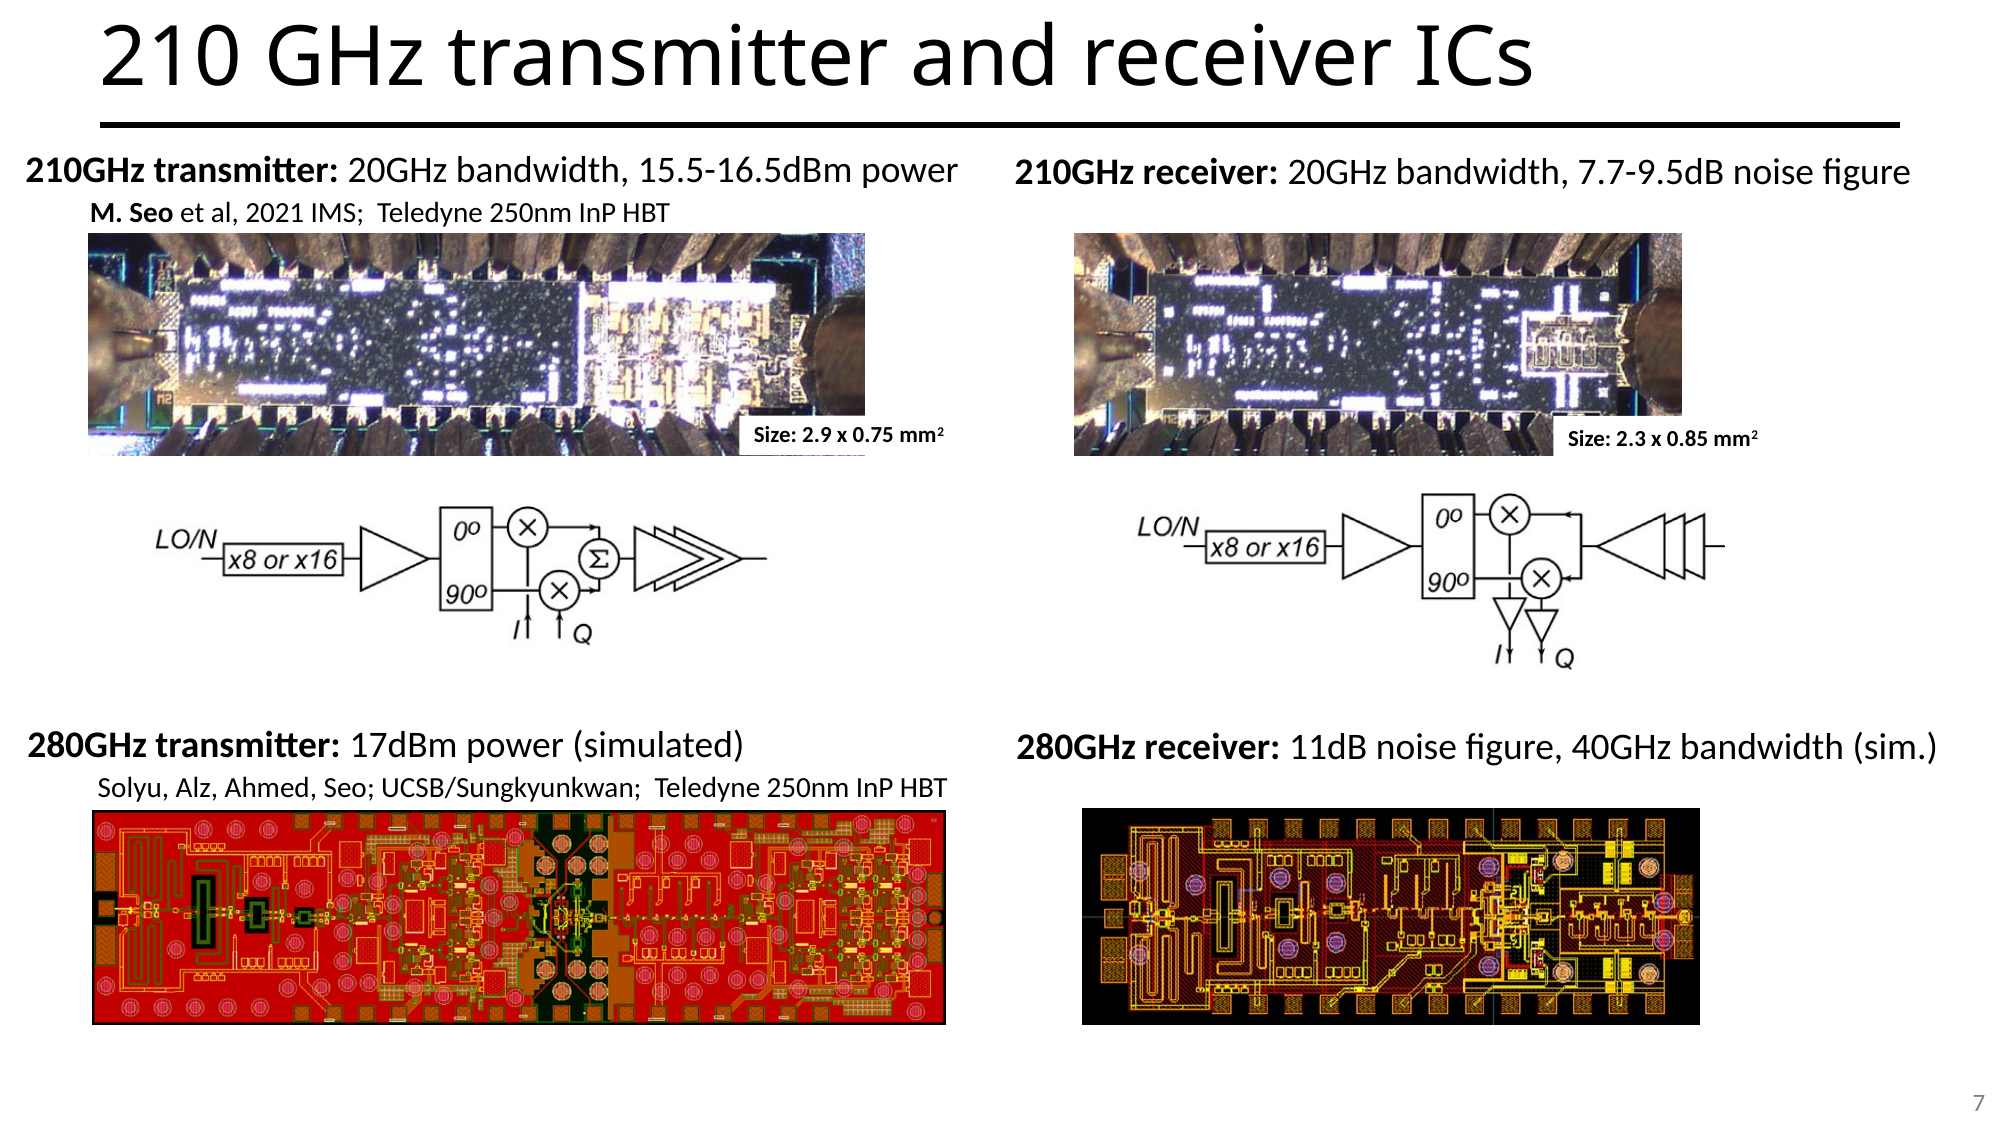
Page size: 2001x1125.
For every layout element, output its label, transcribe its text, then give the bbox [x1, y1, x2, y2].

picture [1125, 493, 1725, 674]
picture [1074, 232, 1682, 457]
text_box Solyu, Alz, Ahmed, Seo; UCSB/Sungkyunkwan; Teledyne 250nm InP HBT [82, 765, 964, 812]
text_box Size: 2.3 x 0.85 mm2 [1686, 415, 1774, 458]
picture [88, 232, 866, 457]
text_box Size: 2.9 x 0.75 mm2 [870, 415, 959, 456]
text_box 280GHz transmitter: 17dBm power (simulated) [12, 712, 1006, 773]
title 210 GHz transmitter and receiver ICs [99, 26, 1613, 93]
text_box 210GHz transmitter: 20GHz bandwidth, 15.5-16.5dBm power [10, 137, 1004, 198]
text_box 280GHz receiver: 11dB noise figure, 40GHz bandwidth (sim.) [1001, 714, 1995, 775]
text_box M. Seo et al, 2021 IMS; Teledyne 250nm InP HBT [75, 190, 1075, 237]
text_box 210GHz receiver: 20GHz bandwidth, 7.7-9.5dB noise figure [999, 139, 1994, 200]
picture [1081, 808, 1701, 1026]
picture [152, 505, 773, 686]
picture [92, 810, 946, 1026]
